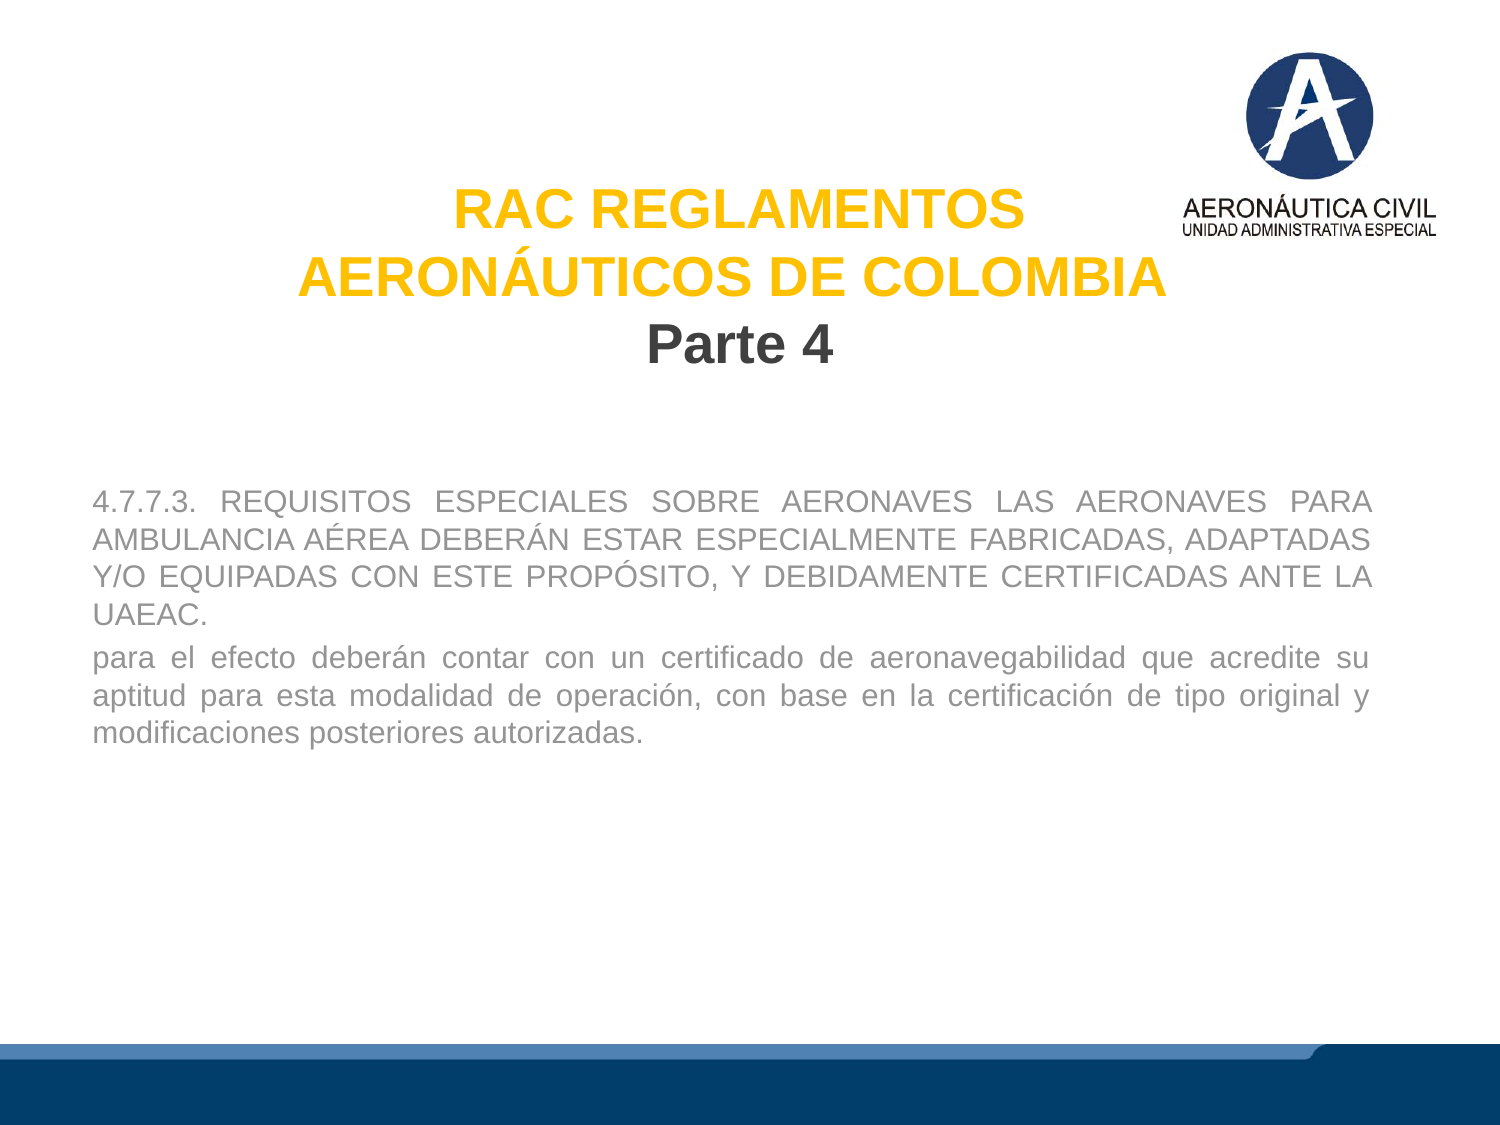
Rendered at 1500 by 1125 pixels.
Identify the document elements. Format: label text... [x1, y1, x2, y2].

title RAC REGLAMENTOS AERONÁUTICOS DE COLOMBIA Parte 4 [245, 163, 1235, 384]
picture [0, 0, 1500, 1125]
list 4.7.7.3. REQUISITOS ESPECIALES SOBRE AERONAVES LAS AERONAVES PARA AMBULANCIA AÉREA DEBERÁN ESTAR ESPECIALMENTE FABRICADAS, ADAPTADAS Y/O EQUIPADAS CON ESTE PROPÓSITO, Y DEBIDAMENTE CERTIFICADAS ANTE LA UAEAC. para el efecto deberán contar con un certificado de aeronavegabilidad que acredite su aptitud para esta modalidad de operación, con base en la certificación de tipo original y modificaciones posteriores autorizadas. [69, 474, 1388, 896]
